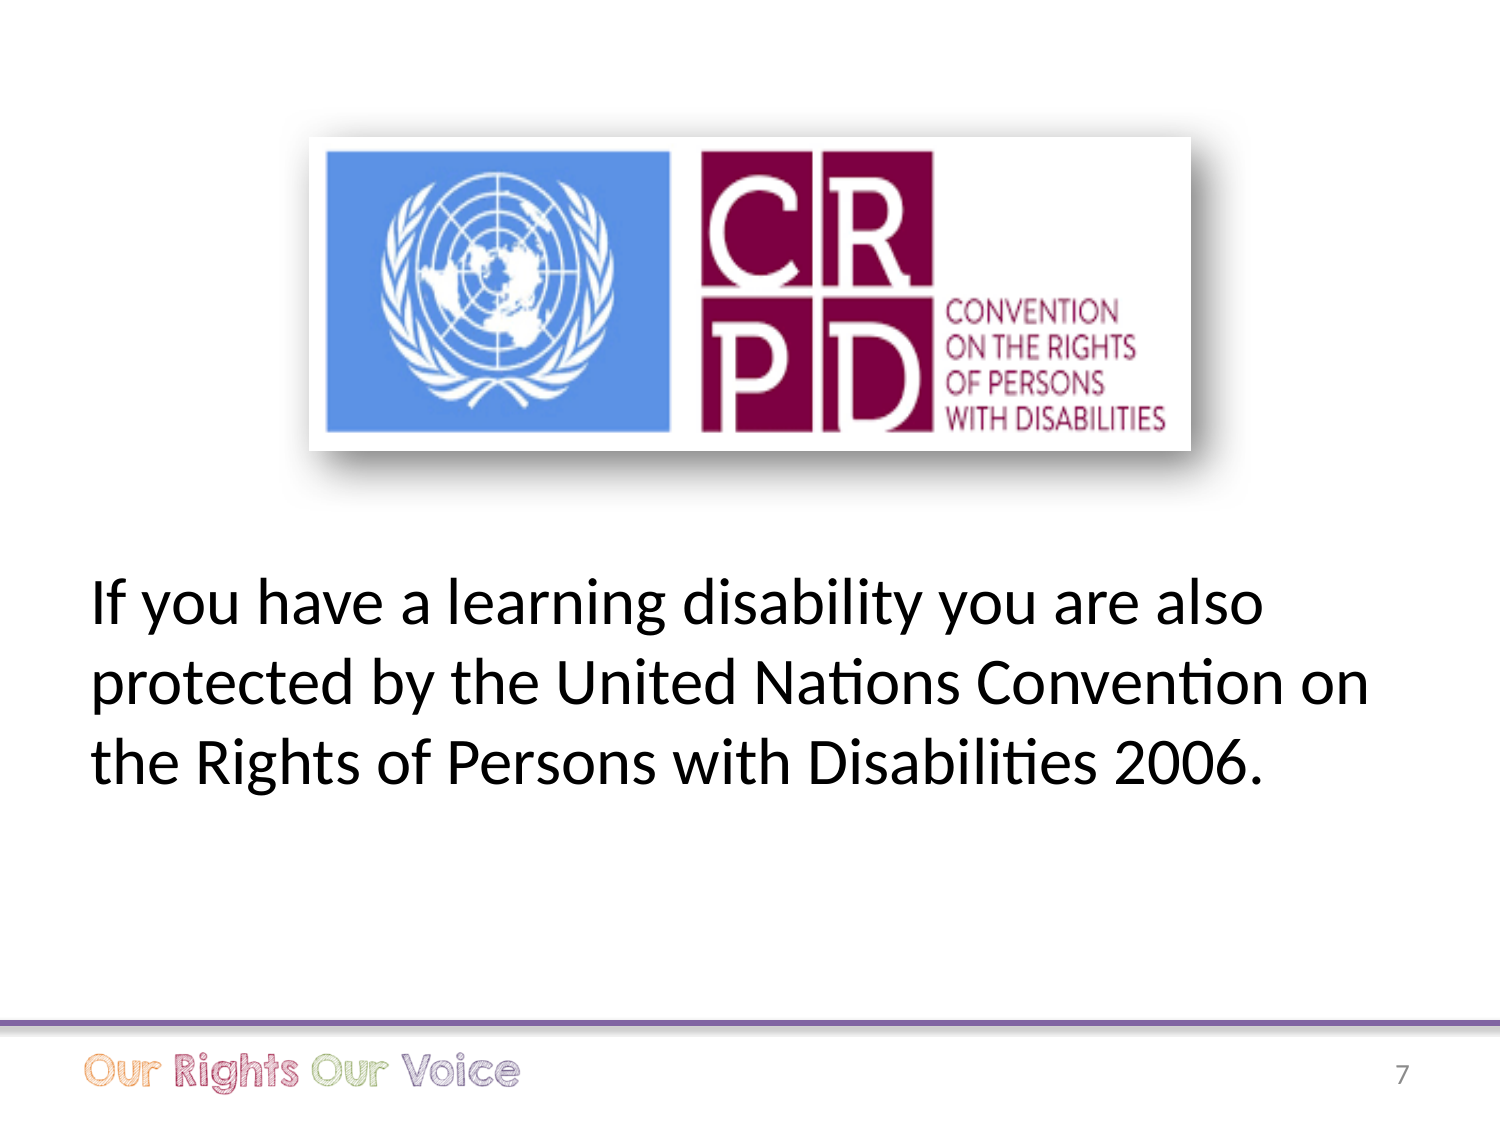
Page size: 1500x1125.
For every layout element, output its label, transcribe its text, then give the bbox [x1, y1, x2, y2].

picture [309, 136, 1191, 451]
slide_number 7 [1074, 1042, 1425, 1103]
picture [76, 1046, 525, 1098]
list If you have a learning disability you are also protected by the United Nations Convention on the Rights of Persons with Disabilities 2006. [75, 550, 1425, 1005]
